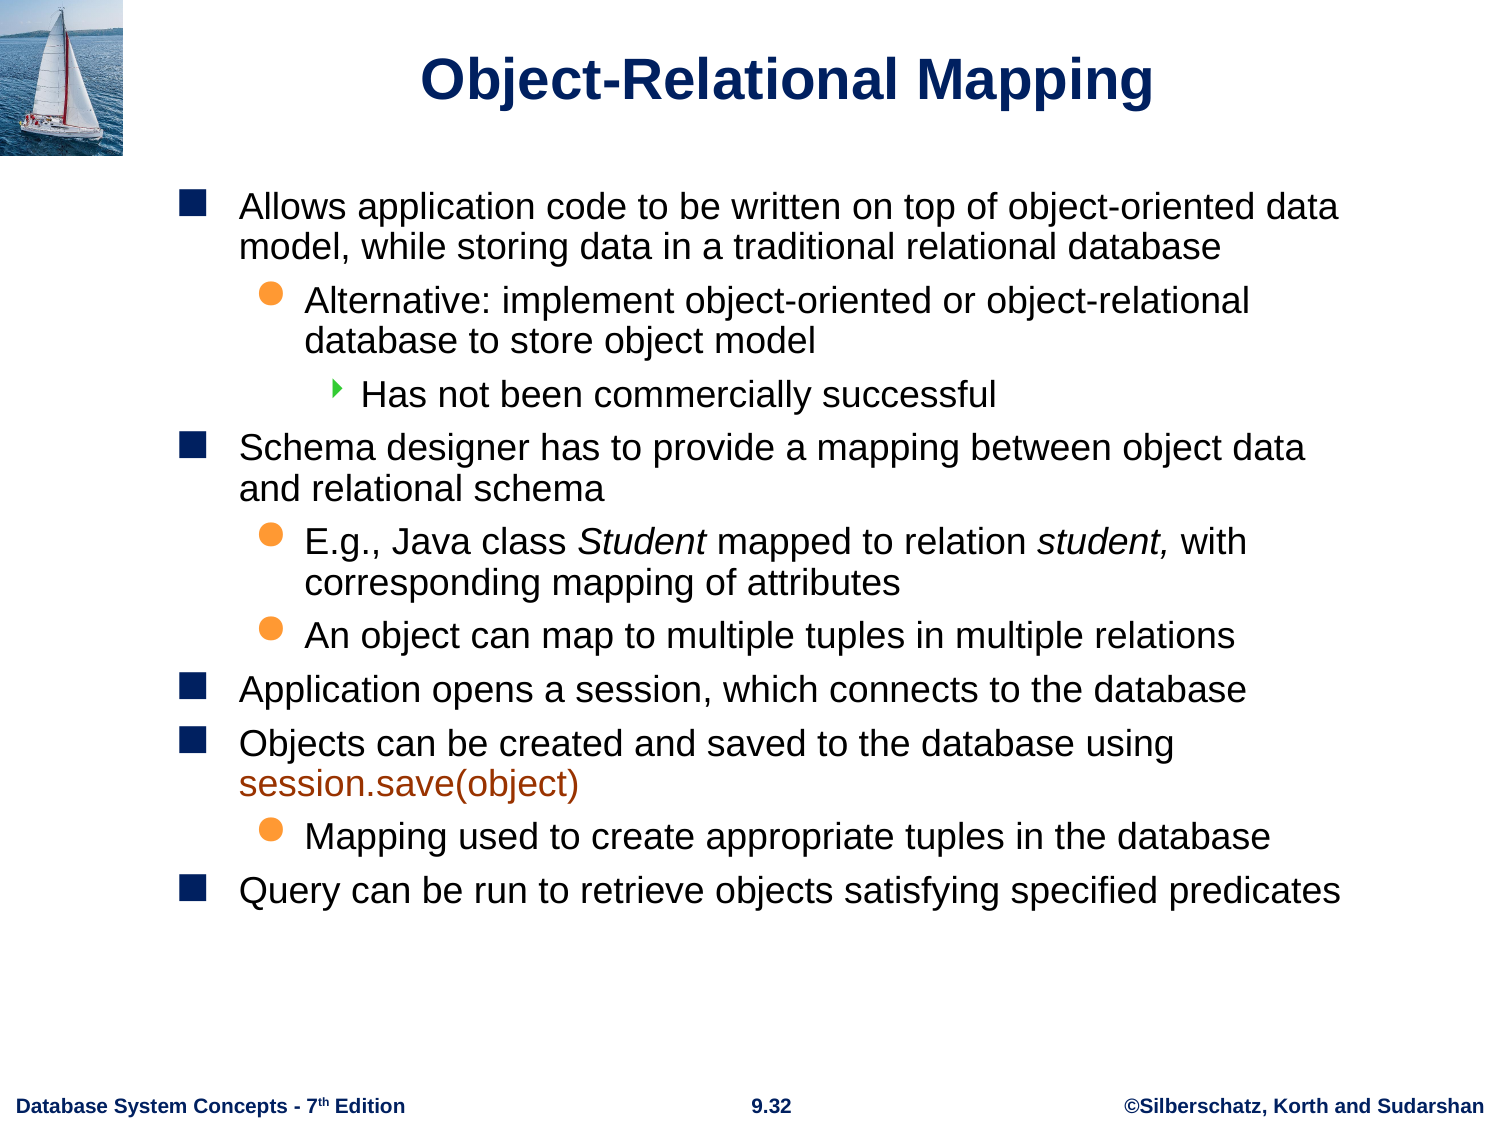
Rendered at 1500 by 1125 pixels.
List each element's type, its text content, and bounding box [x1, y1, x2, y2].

title Object-Relational Mapping [125, 18, 1452, 120]
list Allows application code to be written on top of object-oriented data model, while storing data in a traditional relational database Alternative: implement object-oriented or object-relational database to store object model Has not been commercially successful Schema designer has to provide a mapping between object data and relational schema E.g., Java class Student mapped to relation student, with corresponding mapping of attributes An object can map to multiple tuples in multiple relations Application opens a session, which connects to the database Objects can be created and saved to the database using session.save(object) Mapping used to create appropriate tuples in the database Query can be run to retrieve objects satisfying specified predicates [167, 179, 1370, 916]
picture [0, 0, 123, 156]
